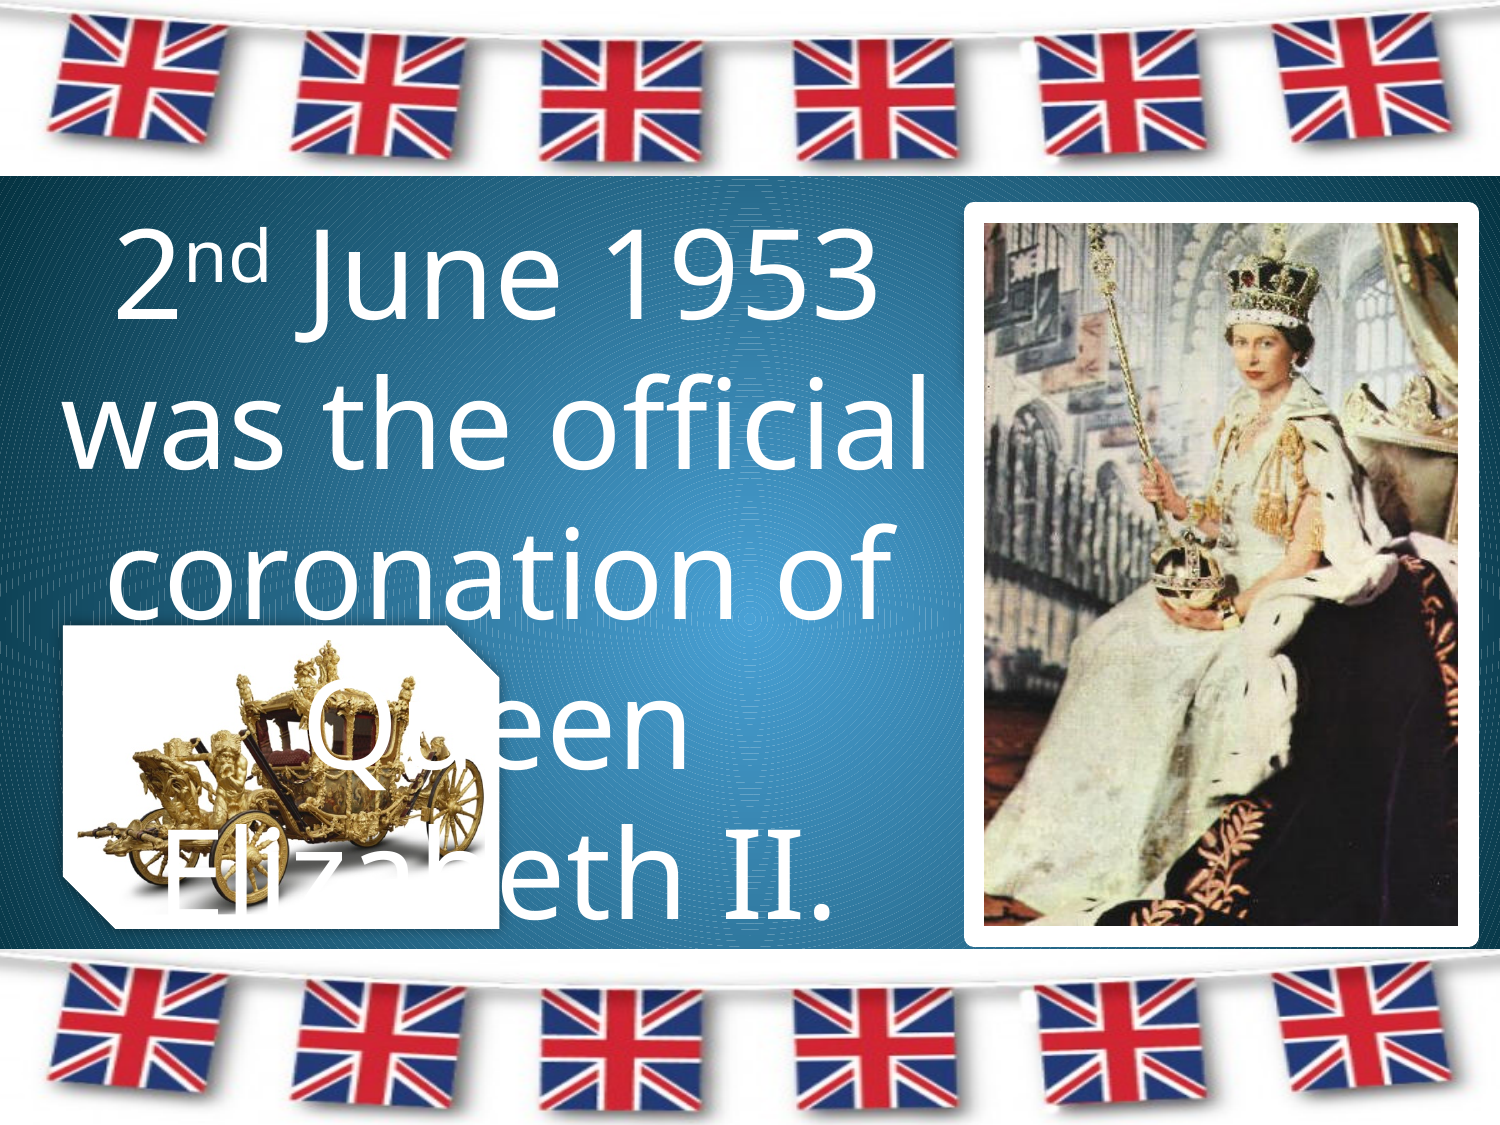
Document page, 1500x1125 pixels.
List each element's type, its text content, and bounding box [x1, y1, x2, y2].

picture [70, 632, 493, 922]
picture [984, 222, 1459, 926]
text_box 2nd June 1953 was the official coronation of Queen Elizabeth II. [23, 190, 973, 948]
picture [0, 0, 1500, 177]
picture [0, 948, 1500, 1125]
